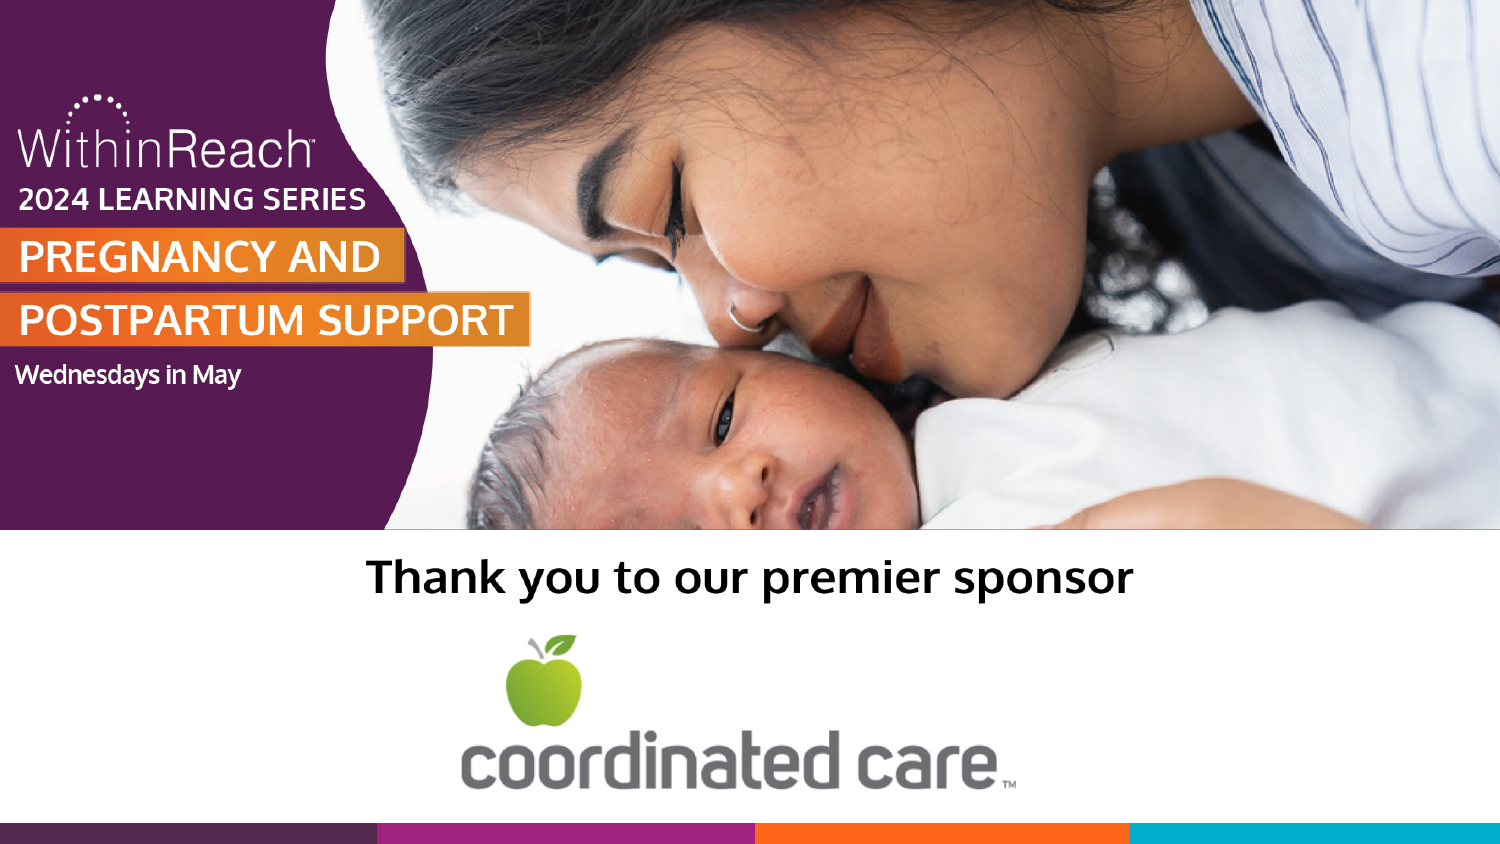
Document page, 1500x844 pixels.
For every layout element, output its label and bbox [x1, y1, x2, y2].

picture [0, 823, 1500, 844]
picture [294, 548, 1206, 802]
picture [0, 0, 1500, 531]
